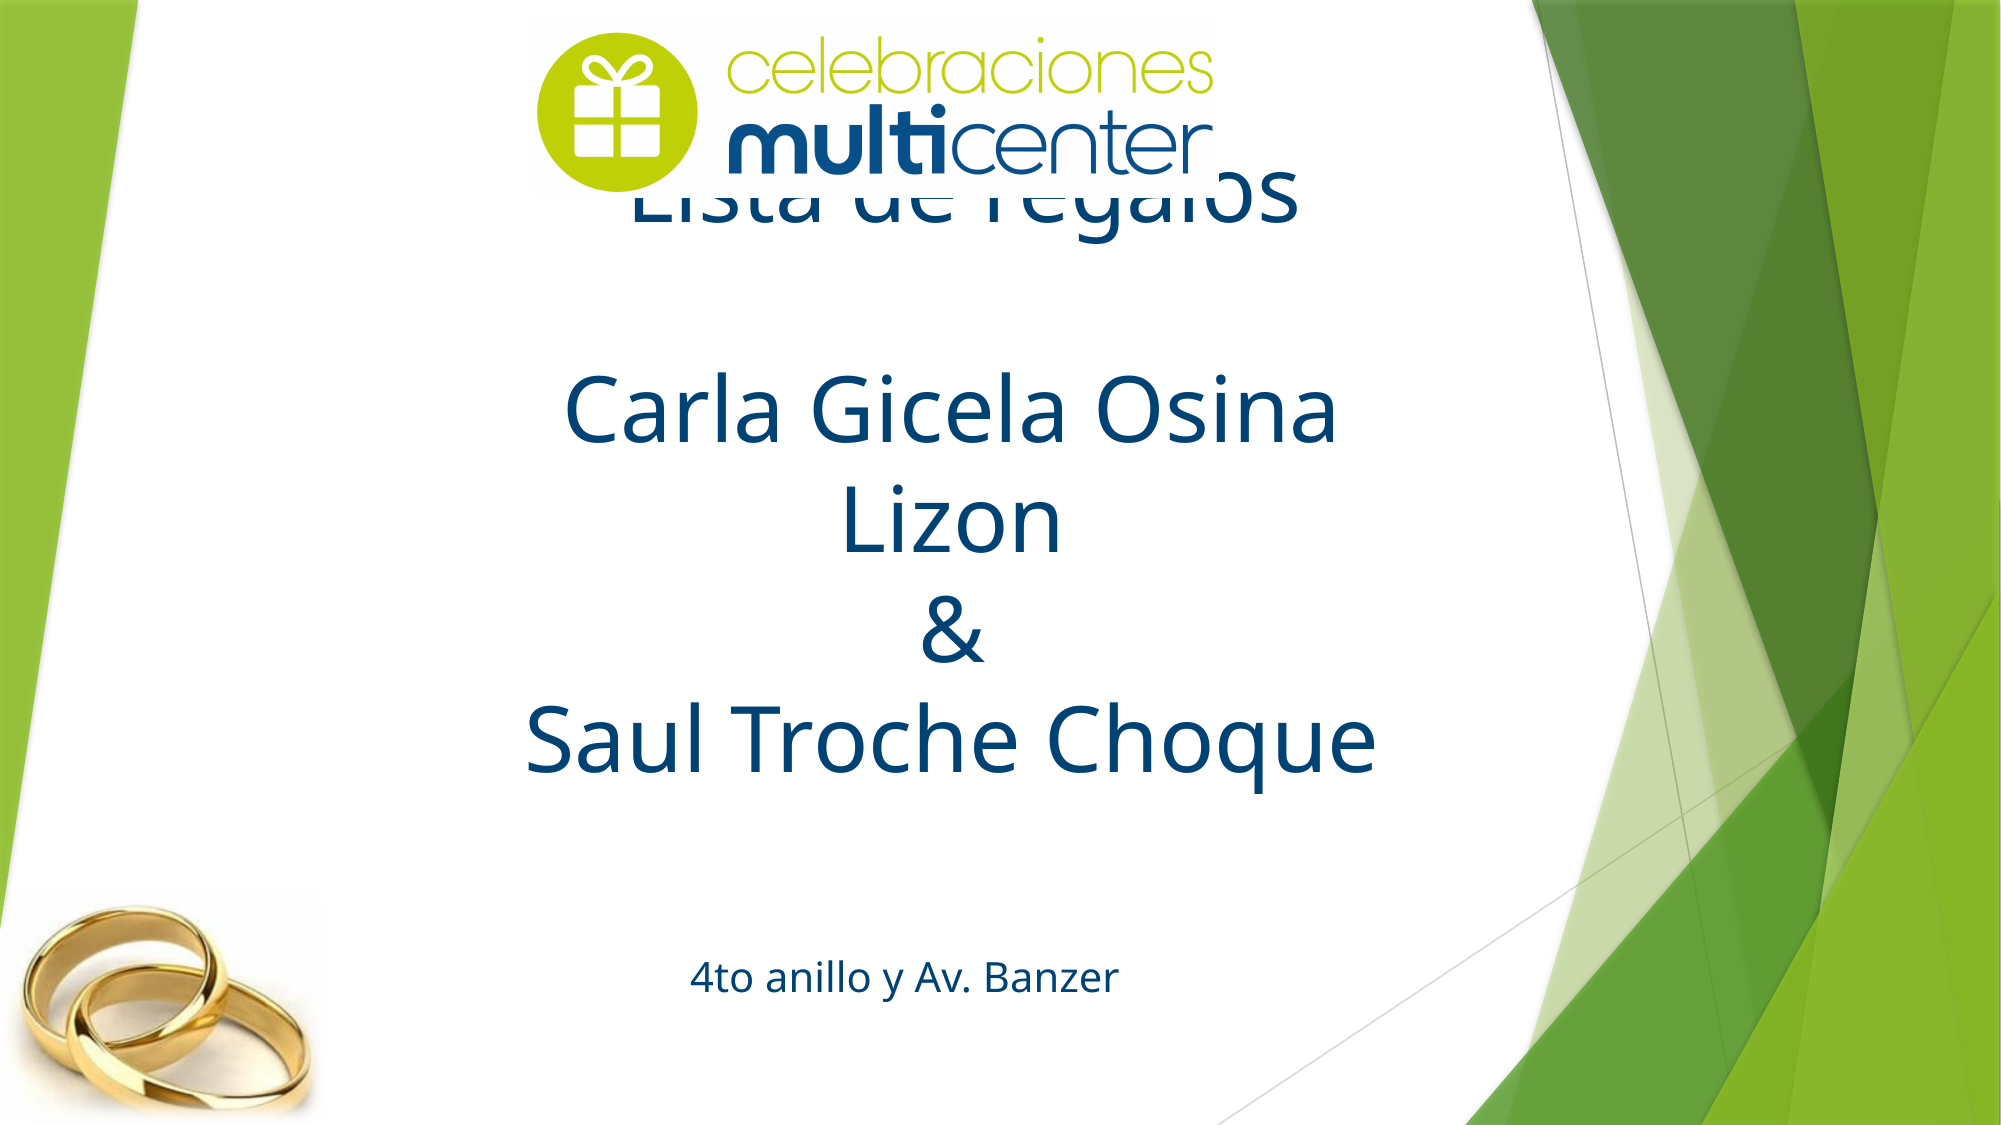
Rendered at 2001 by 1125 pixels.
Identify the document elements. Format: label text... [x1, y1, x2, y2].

picture [0, 887, 328, 1125]
picture [530, 16, 1220, 198]
title Lista de regalos Carla Gicela Osina Lizon & Saul Troche Choque 4to anillo y Av. Banzer [429, 224, 1476, 1018]
